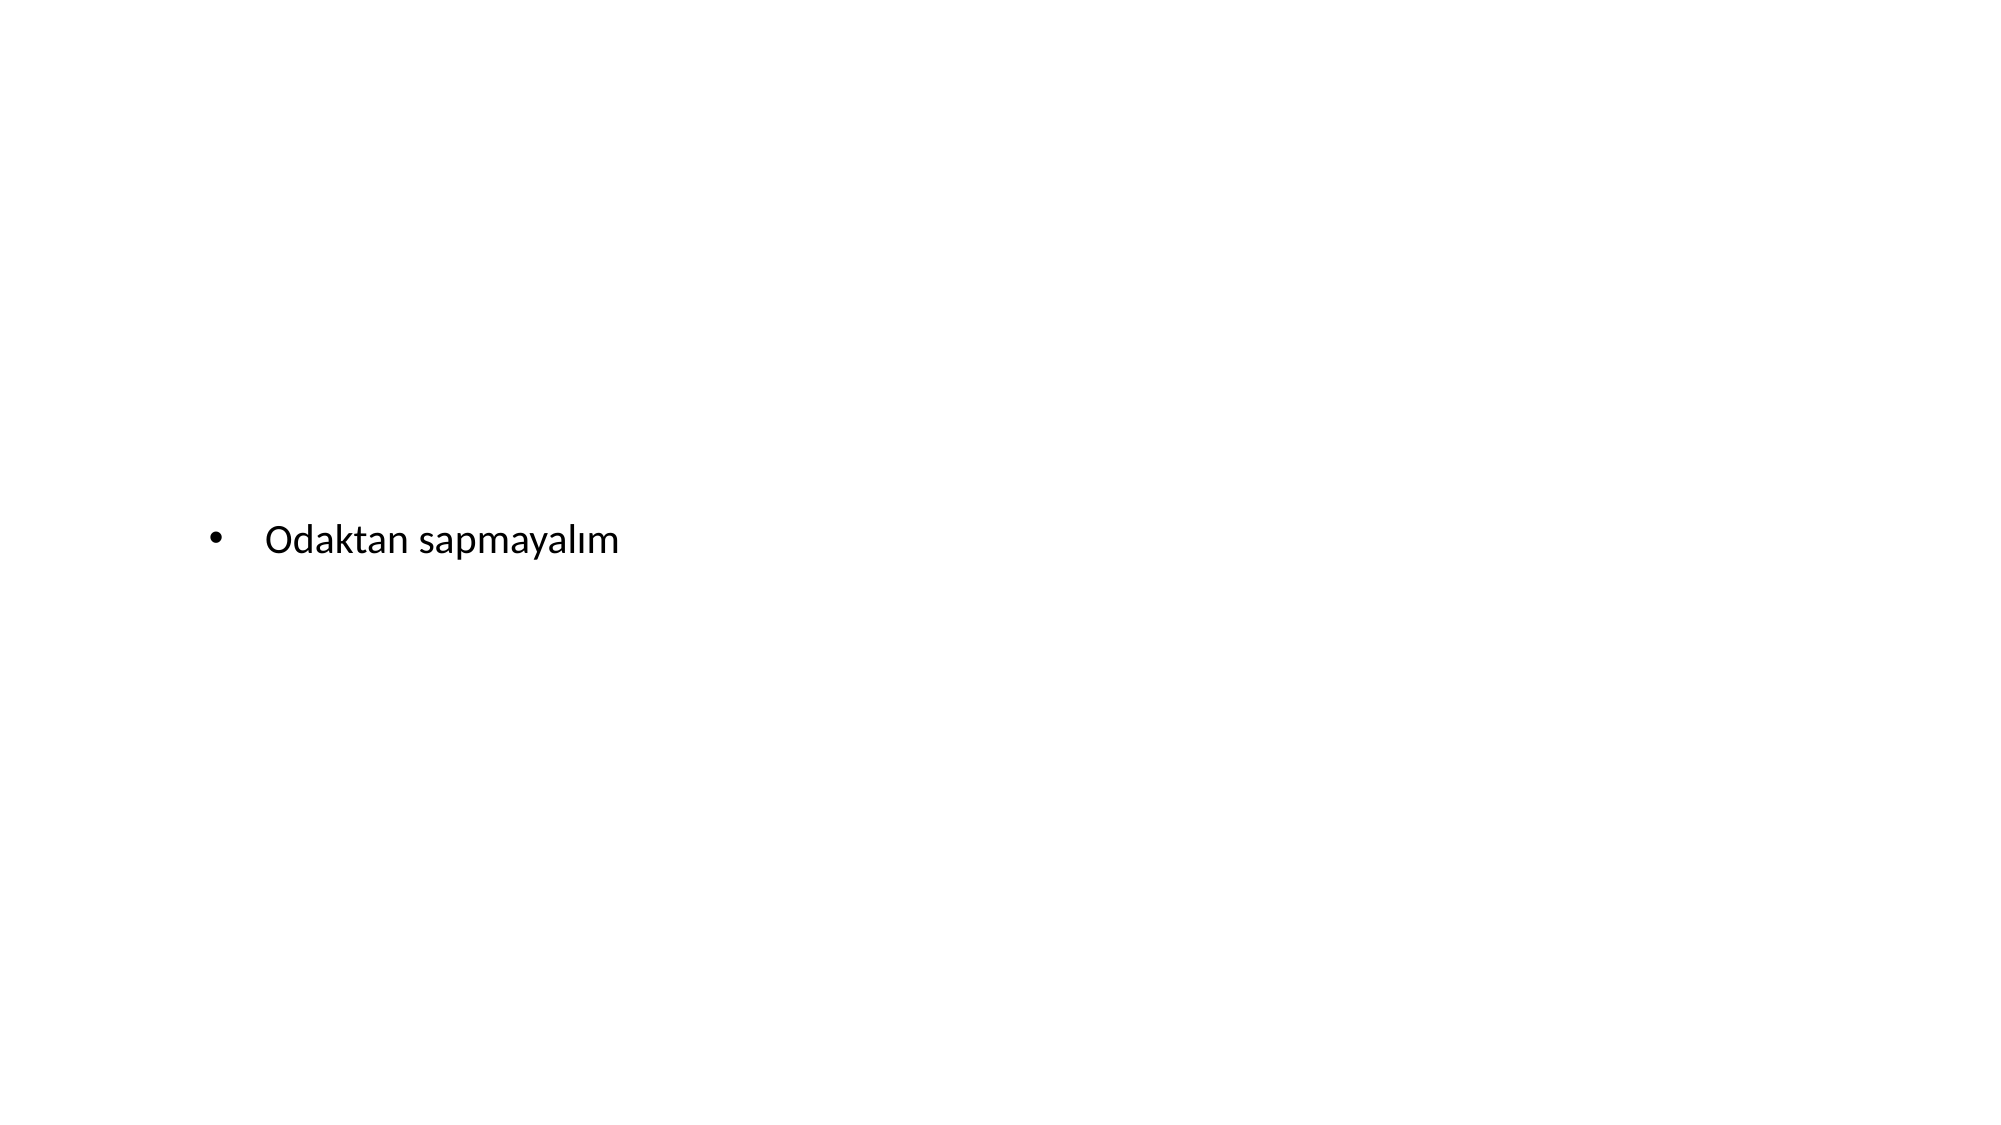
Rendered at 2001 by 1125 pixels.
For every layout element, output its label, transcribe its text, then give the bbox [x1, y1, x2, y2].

text_box Aynı anda konuşulmayalım/ konuşmamalarımız üst üste binmesin Rolümüzün amacının ne olduğunu bilelim Rolümüze inanalım Rolden çıkmayalım Odaktan sapmayalım Canlandırmalarımızın başlangıç ve bitiş noktaları belirgin olsun [194, 179, 1755, 645]
